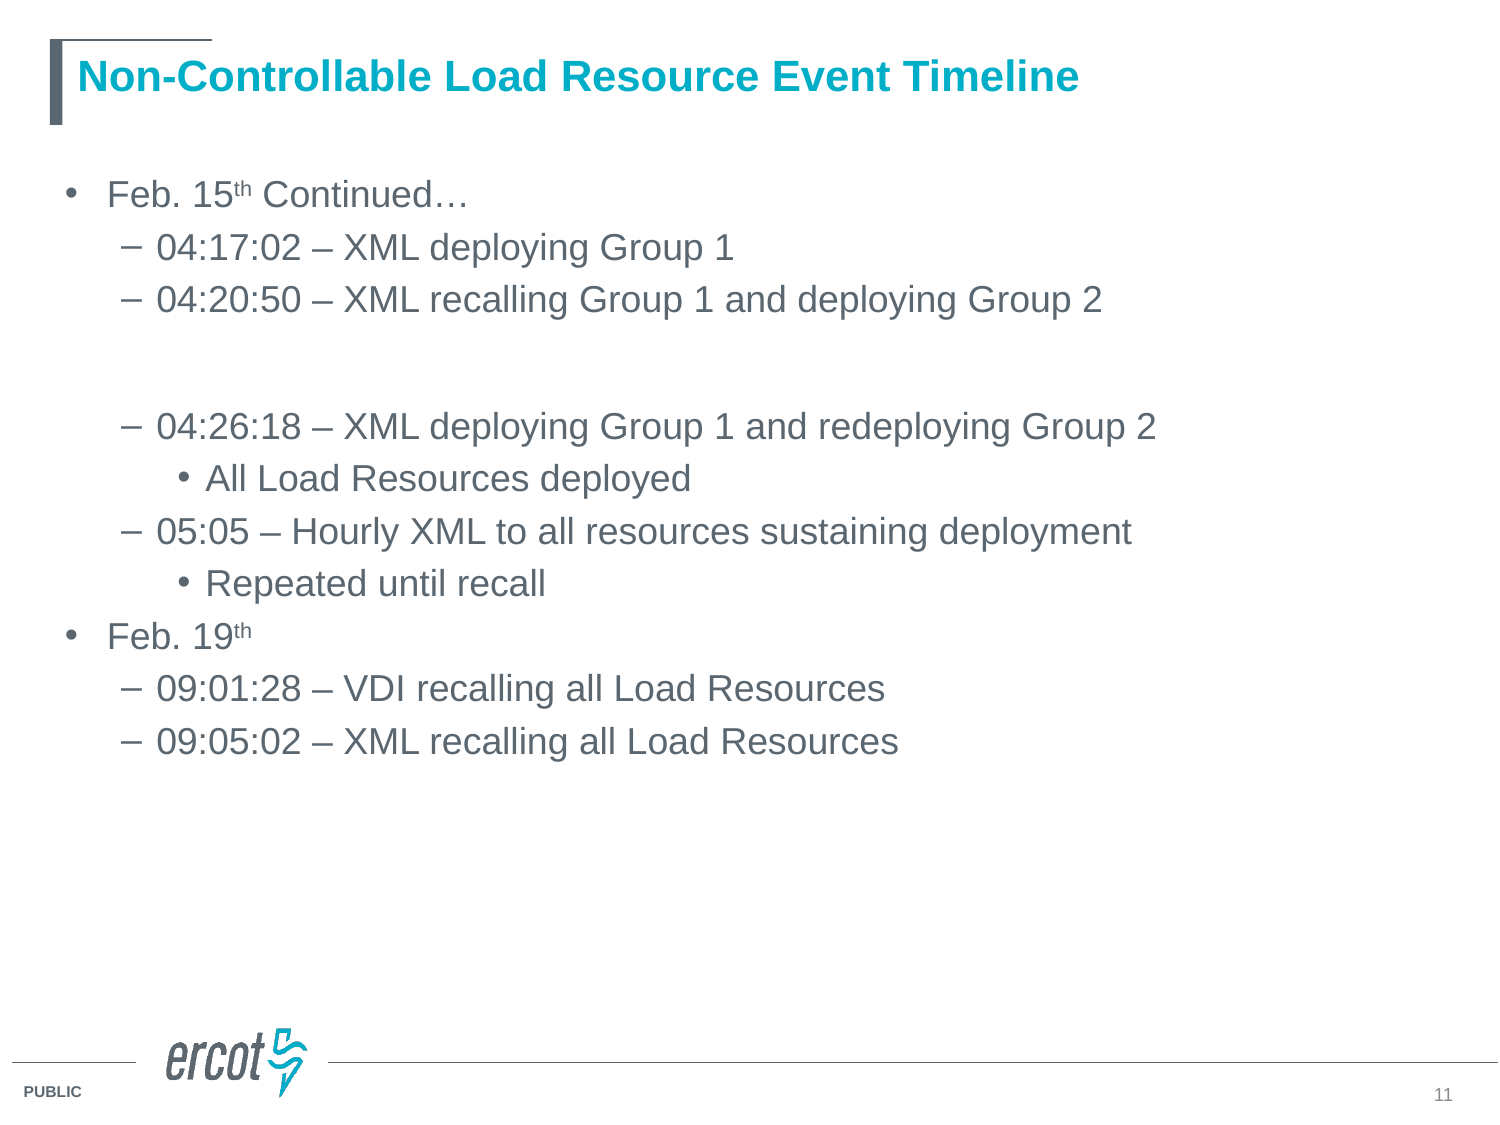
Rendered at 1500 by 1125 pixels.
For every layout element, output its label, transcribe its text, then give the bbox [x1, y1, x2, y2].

slide_number 11 [1400, 1076, 1488, 1113]
picture [163, 1024, 310, 1100]
title Non-Controllable Load Resource Event Timeline [62, 39, 1450, 125]
list Feb. 15th Continued… 04:17:02 – XML deploying Group 1 04:20:50 – XML recalling Group 1 and deploying Group 2 04:26:18 – XML deploying Group 1 and redeploying Group 2 All Load Resources deployed 05:05 – Hourly XML to all resources sustaining deployment Repeated until recall Feb. 19th 09:01:28 – VDI recalling all Load Resources 09:05:02 – XML recalling all Load Resources [50, 162, 1450, 992]
